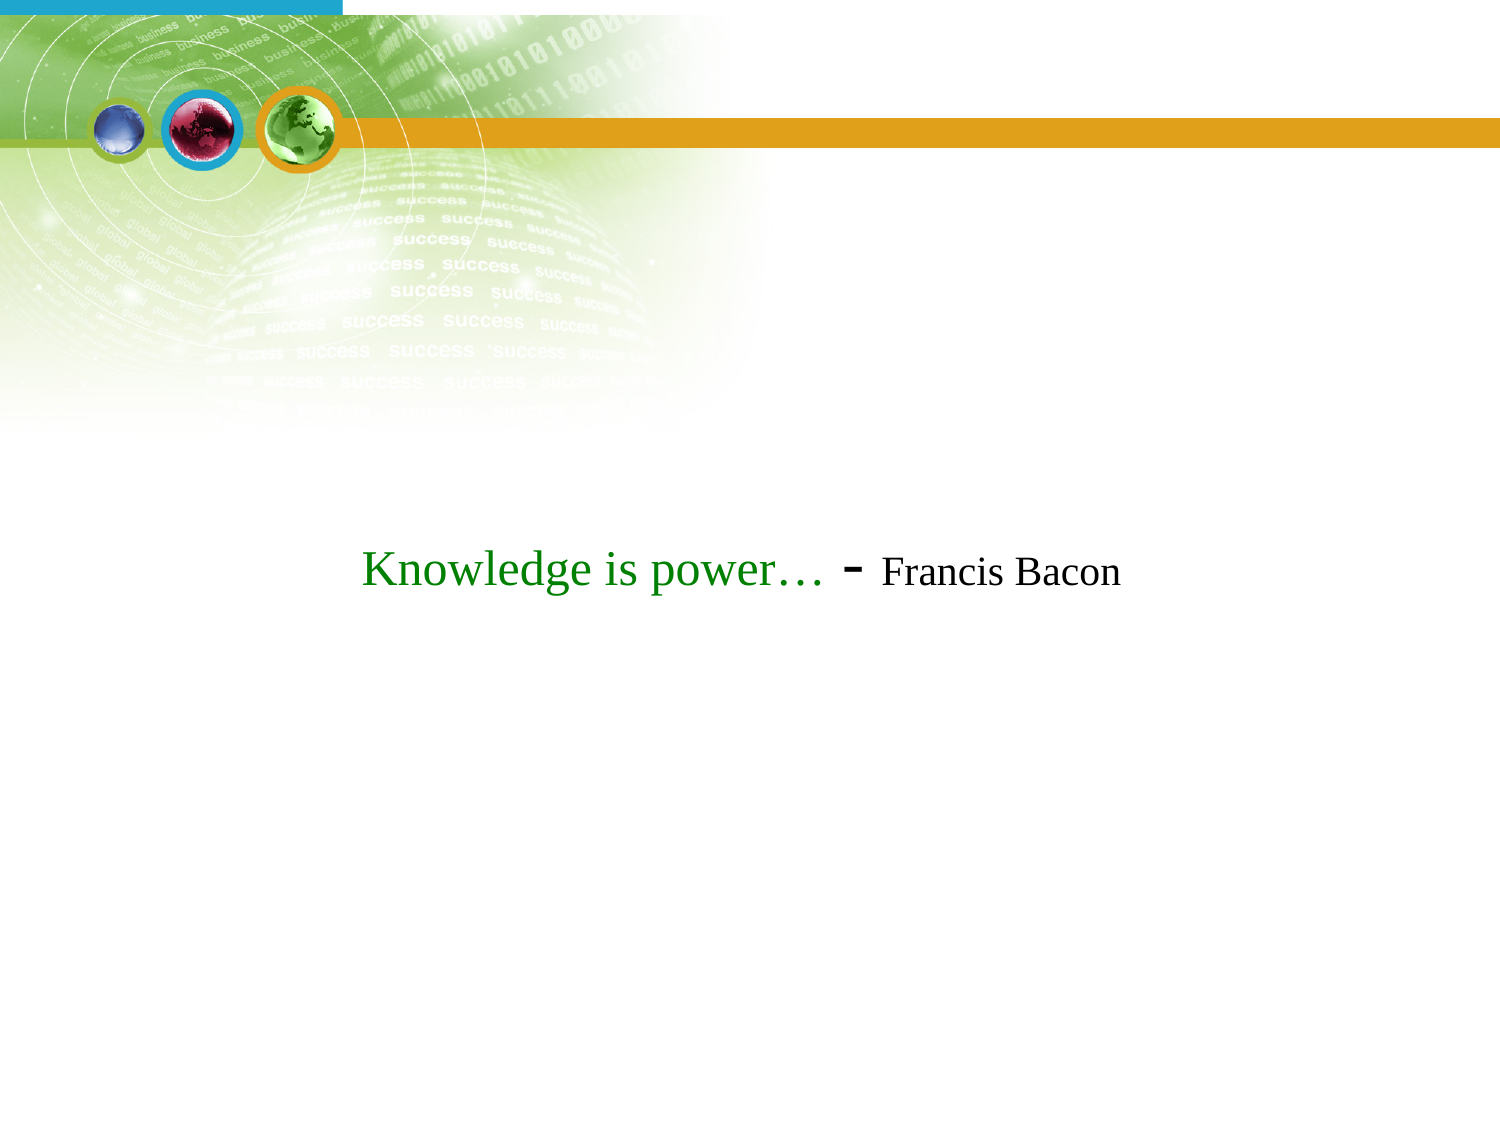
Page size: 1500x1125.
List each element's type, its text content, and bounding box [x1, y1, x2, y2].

list Knowledge is power… - Francis Bacon [112, 324, 1388, 1001]
picture [0, 0, 1500, 1125]
